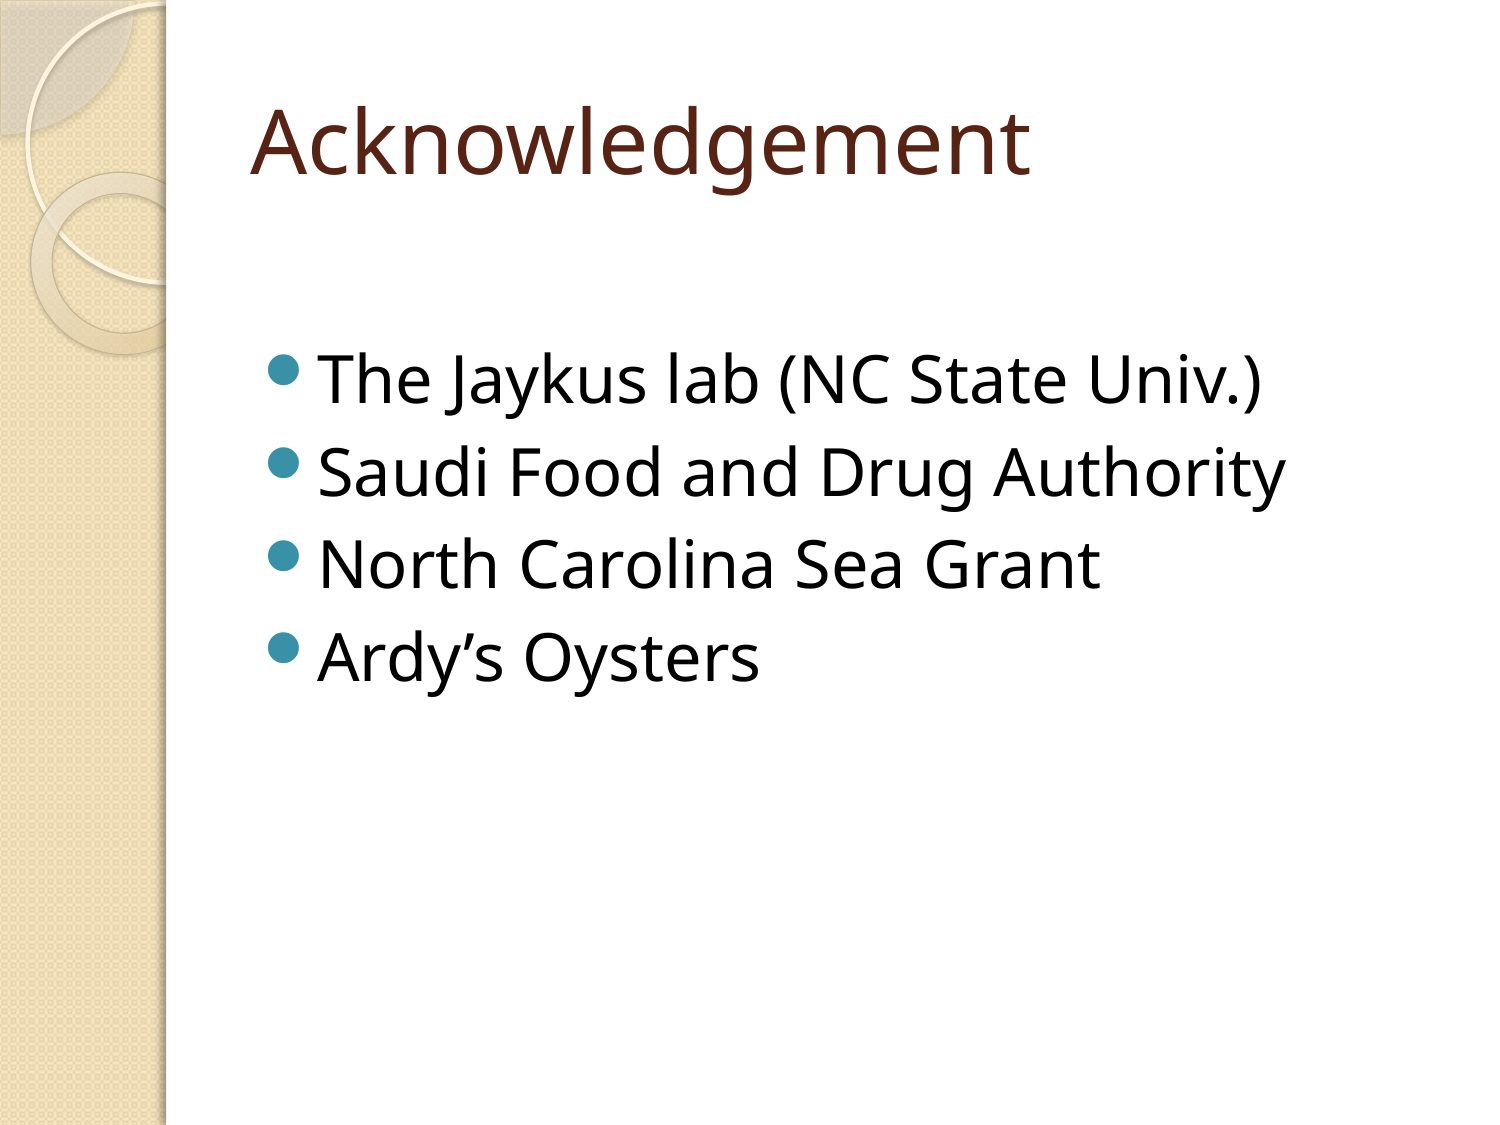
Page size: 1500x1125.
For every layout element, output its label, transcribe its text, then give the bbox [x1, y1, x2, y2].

list The Jaykus lab (NC State Univ.) Saudi Food and Drug Authority North Carolina Sea Grant Ardy’s Oysters [235, 237, 1466, 1025]
title Acknowledgement [235, 45, 1466, 233]
